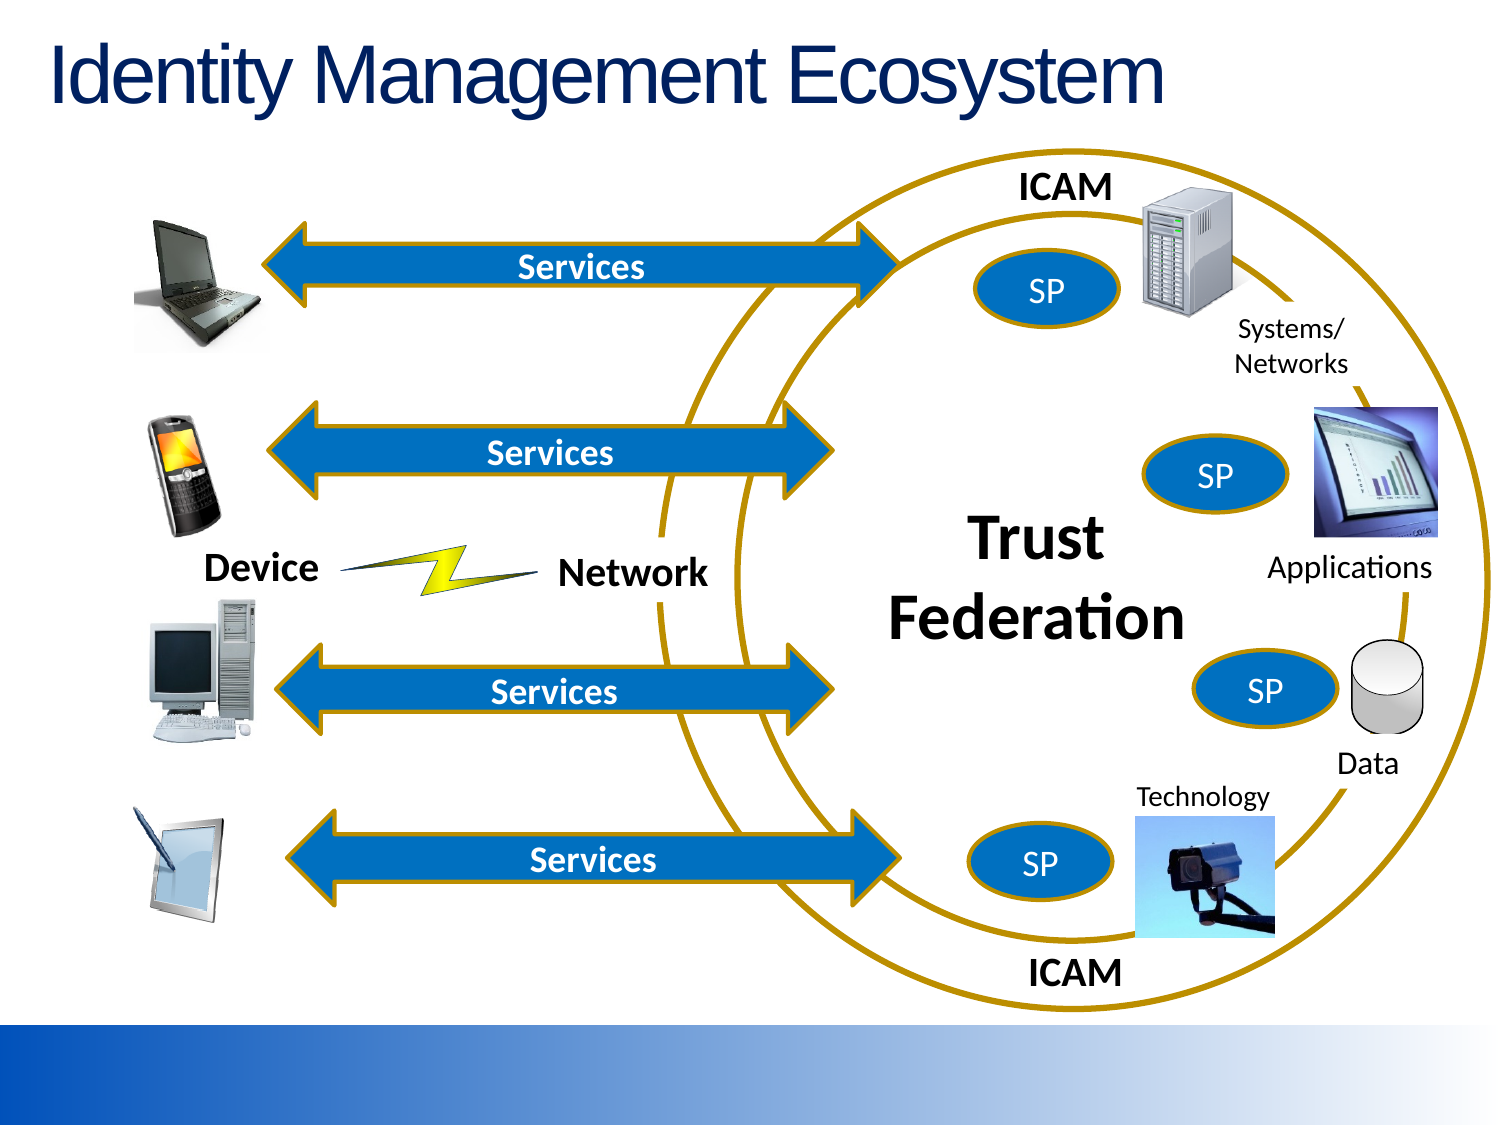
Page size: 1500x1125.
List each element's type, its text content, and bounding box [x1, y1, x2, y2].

text_box Trust Federation [870, 485, 1204, 661]
text_box Services [314, 808, 903, 908]
text_box Identity Management Ecosystem [32, 12, 1407, 128]
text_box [126, 210, 270, 942]
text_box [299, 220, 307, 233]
text_box [657, 156, 1490, 1012]
text_box ICAM [1000, 151, 1131, 217]
picture [1124, 181, 1268, 323]
text_box SP [972, 247, 1121, 330]
text_box SP [1191, 647, 1340, 730]
text_box SP [1141, 433, 1290, 515]
picture [1349, 637, 1425, 738]
text_box Systems/ Networks [1212, 301, 1371, 387]
text_box Data [1312, 733, 1425, 789]
text_box Services [311, 220, 903, 309]
picture [1314, 407, 1438, 539]
text_box Applications [1249, 537, 1451, 593]
picture [1135, 816, 1276, 938]
text_box ICAM [1010, 937, 1141, 1003]
text_box SP [966, 820, 1115, 903]
picture [337, 541, 550, 600]
text_box Device [314, 532, 374, 598]
text_box Services [314, 642, 835, 737]
text_box Technology [1120, 769, 1287, 820]
text_box Network [537, 537, 729, 603]
text_box Services [314, 400, 835, 501]
text_box [1131, 153, 1230, 181]
